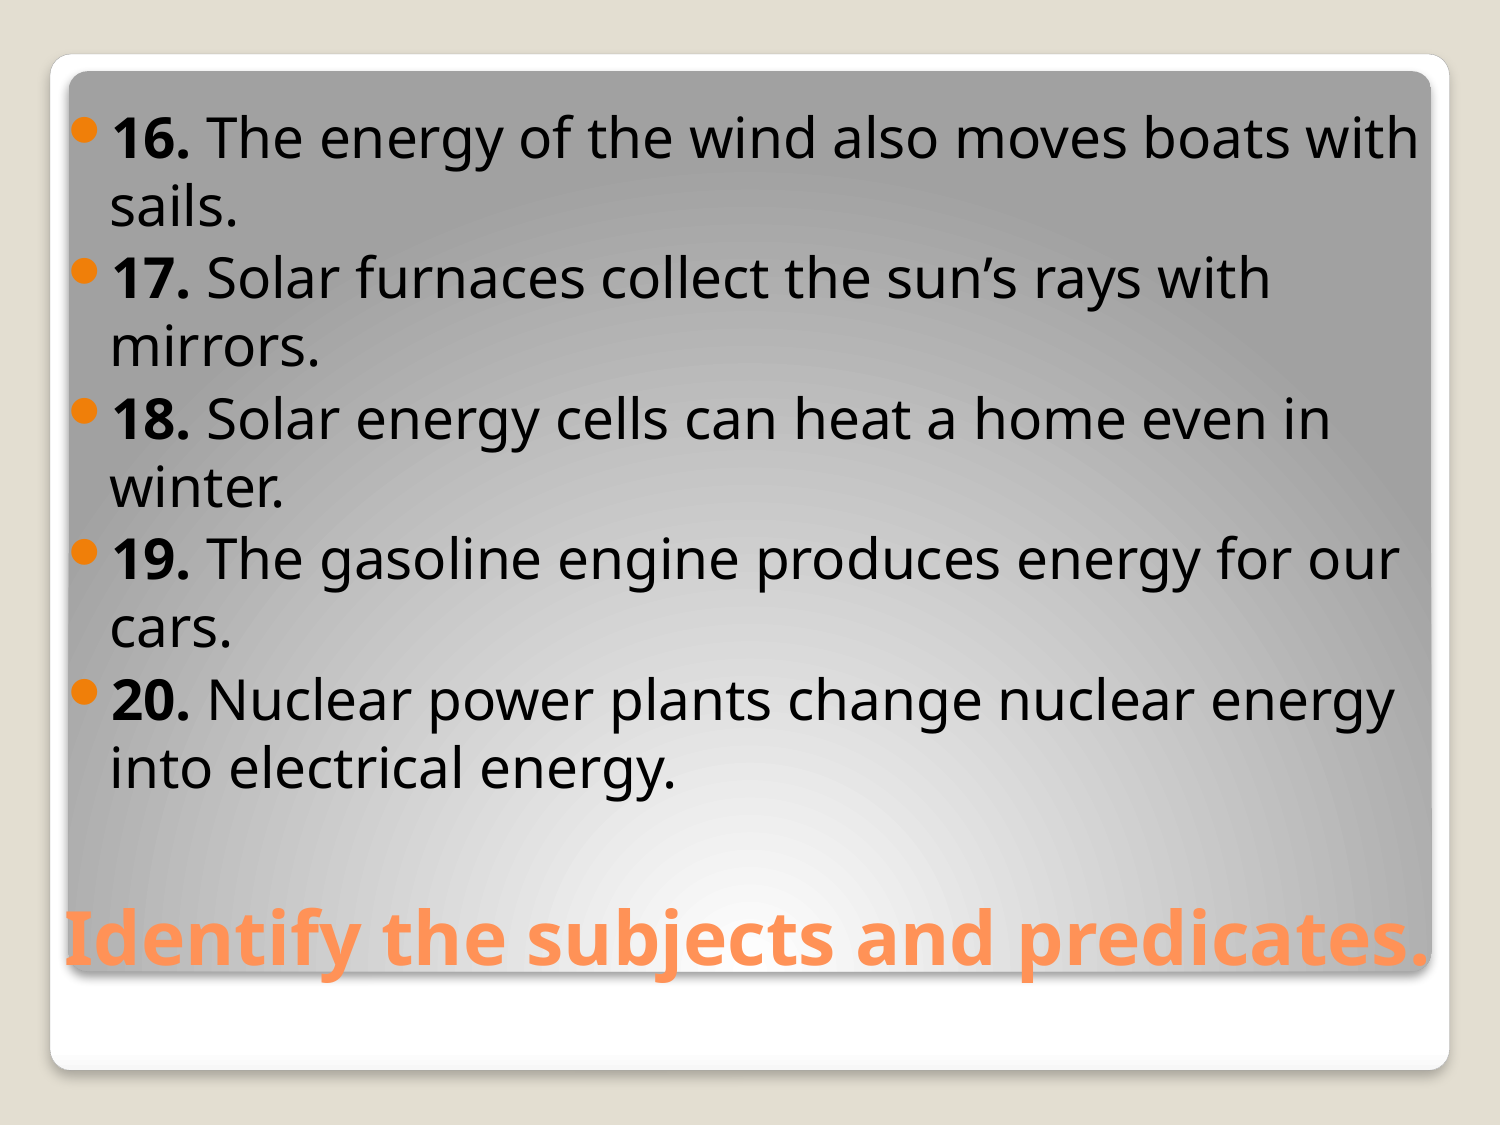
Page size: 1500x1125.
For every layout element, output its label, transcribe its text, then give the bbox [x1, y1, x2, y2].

title Identify the subjects and predicates. [50, 815, 1463, 988]
list 16. The energy of the wind also moves boats with sails. 17. Solar furnaces collect the sun’s rays with mirrors. 18. Solar energy cells can heat a home even in winter. 19. The gasoline engine produces energy for our cars. 20. Nuclear power plants change nuclear energy into electrical energy. [37, 86, 1450, 813]
